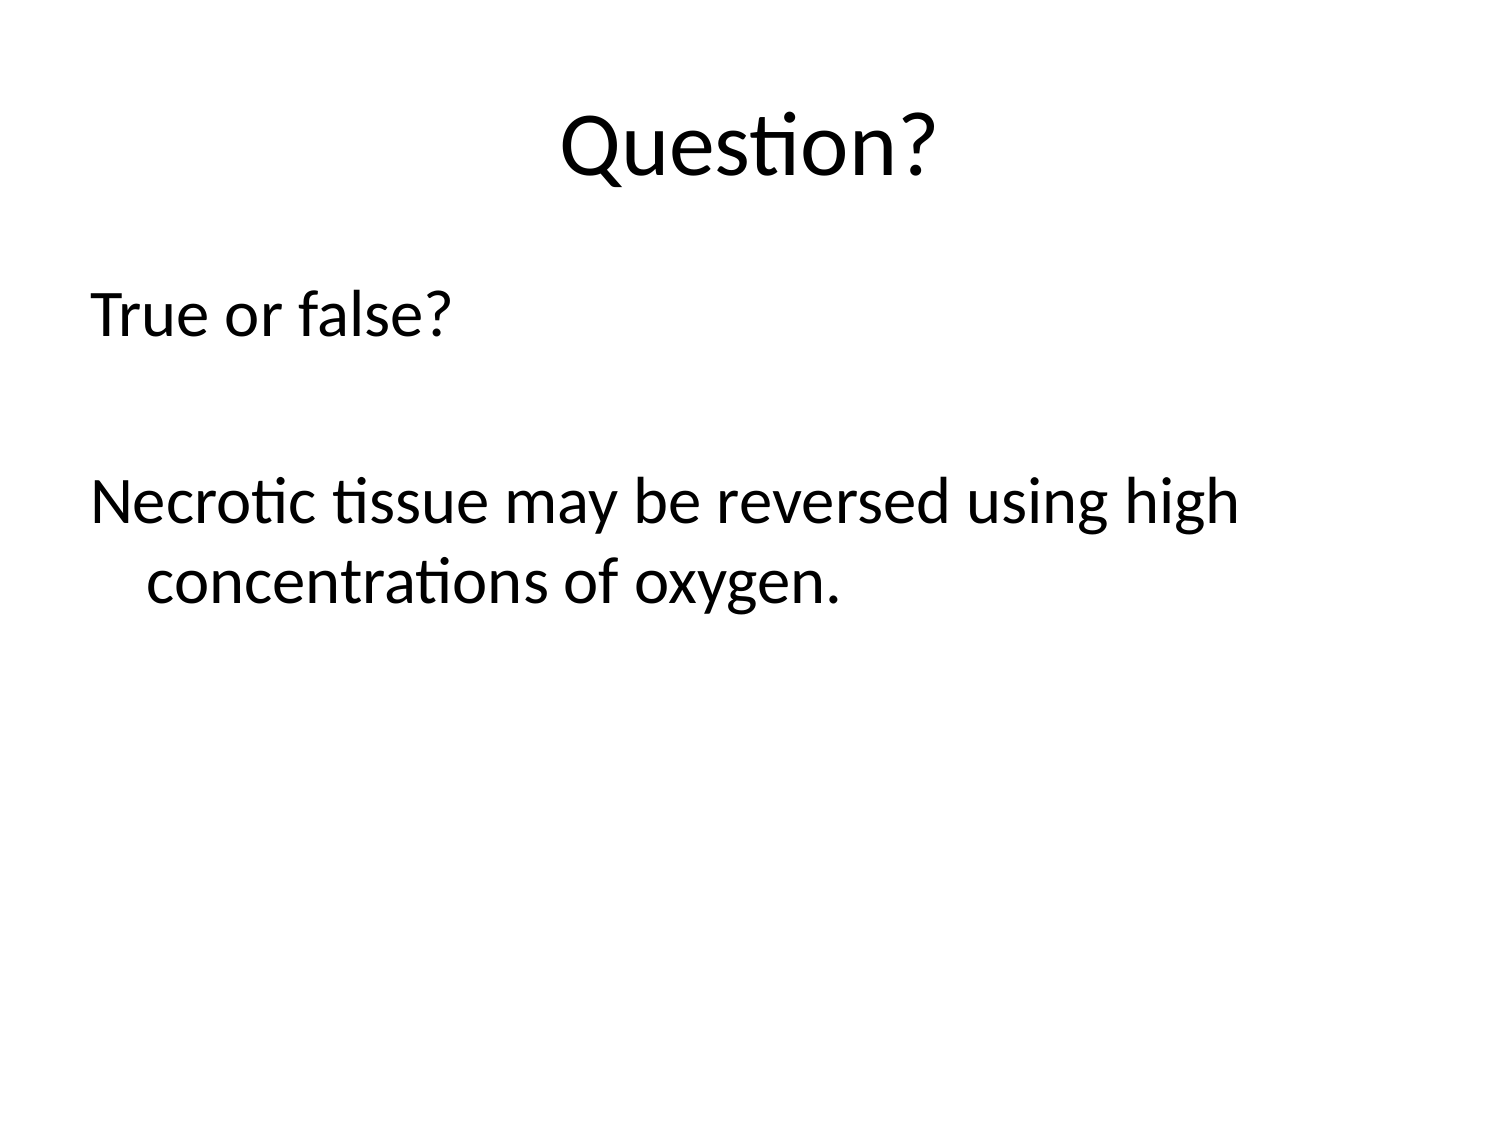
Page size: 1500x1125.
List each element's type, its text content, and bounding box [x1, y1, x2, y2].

list True or false? Necrotic tissue may be reversed using high concentrations of oxygen. [75, 262, 1425, 1005]
title Question? [75, 45, 1425, 233]
